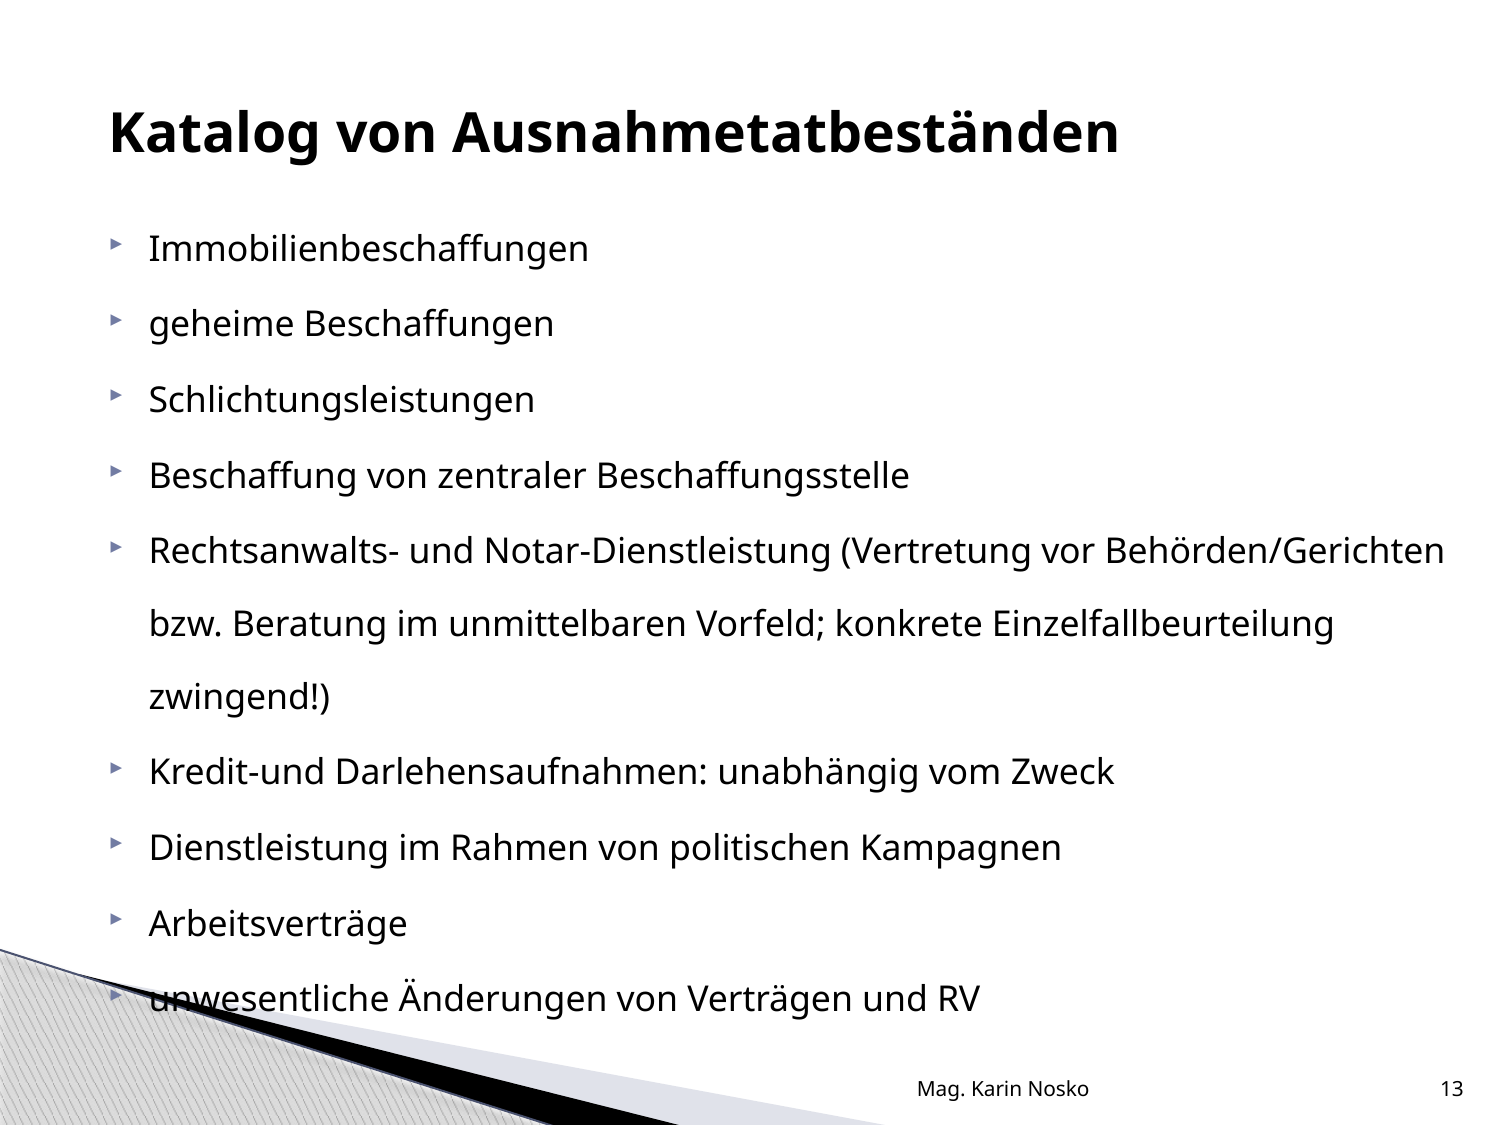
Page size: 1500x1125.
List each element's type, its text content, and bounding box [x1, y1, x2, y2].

slide_number 13 [1418, 1051, 1479, 1112]
footer Mag. Karin Nosko [718, 1051, 1105, 1112]
list Katalog von Ausnahmetatbeständen Immobilienbeschaffungen geheime Beschaffungen Schlichtungsleistungen Beschaffung von zentraler Beschaffungsstelle Rechtsanwalts- und Notar-Dienstleistung (Vertretung vor Behörden/Gerichten bzw. Beratung im unmittelbaren Vorfeld; konkrete Einzelfallbeurteilung zwingend!) Kredit-und Darlehensaufnahmen: unabhängig vom Zweck Dienstleistung im Rahmen von politischen Kampagnen Arbeitsverträge unwesentliche Änderungen von Verträgen und RV [76, 90, 1471, 1047]
